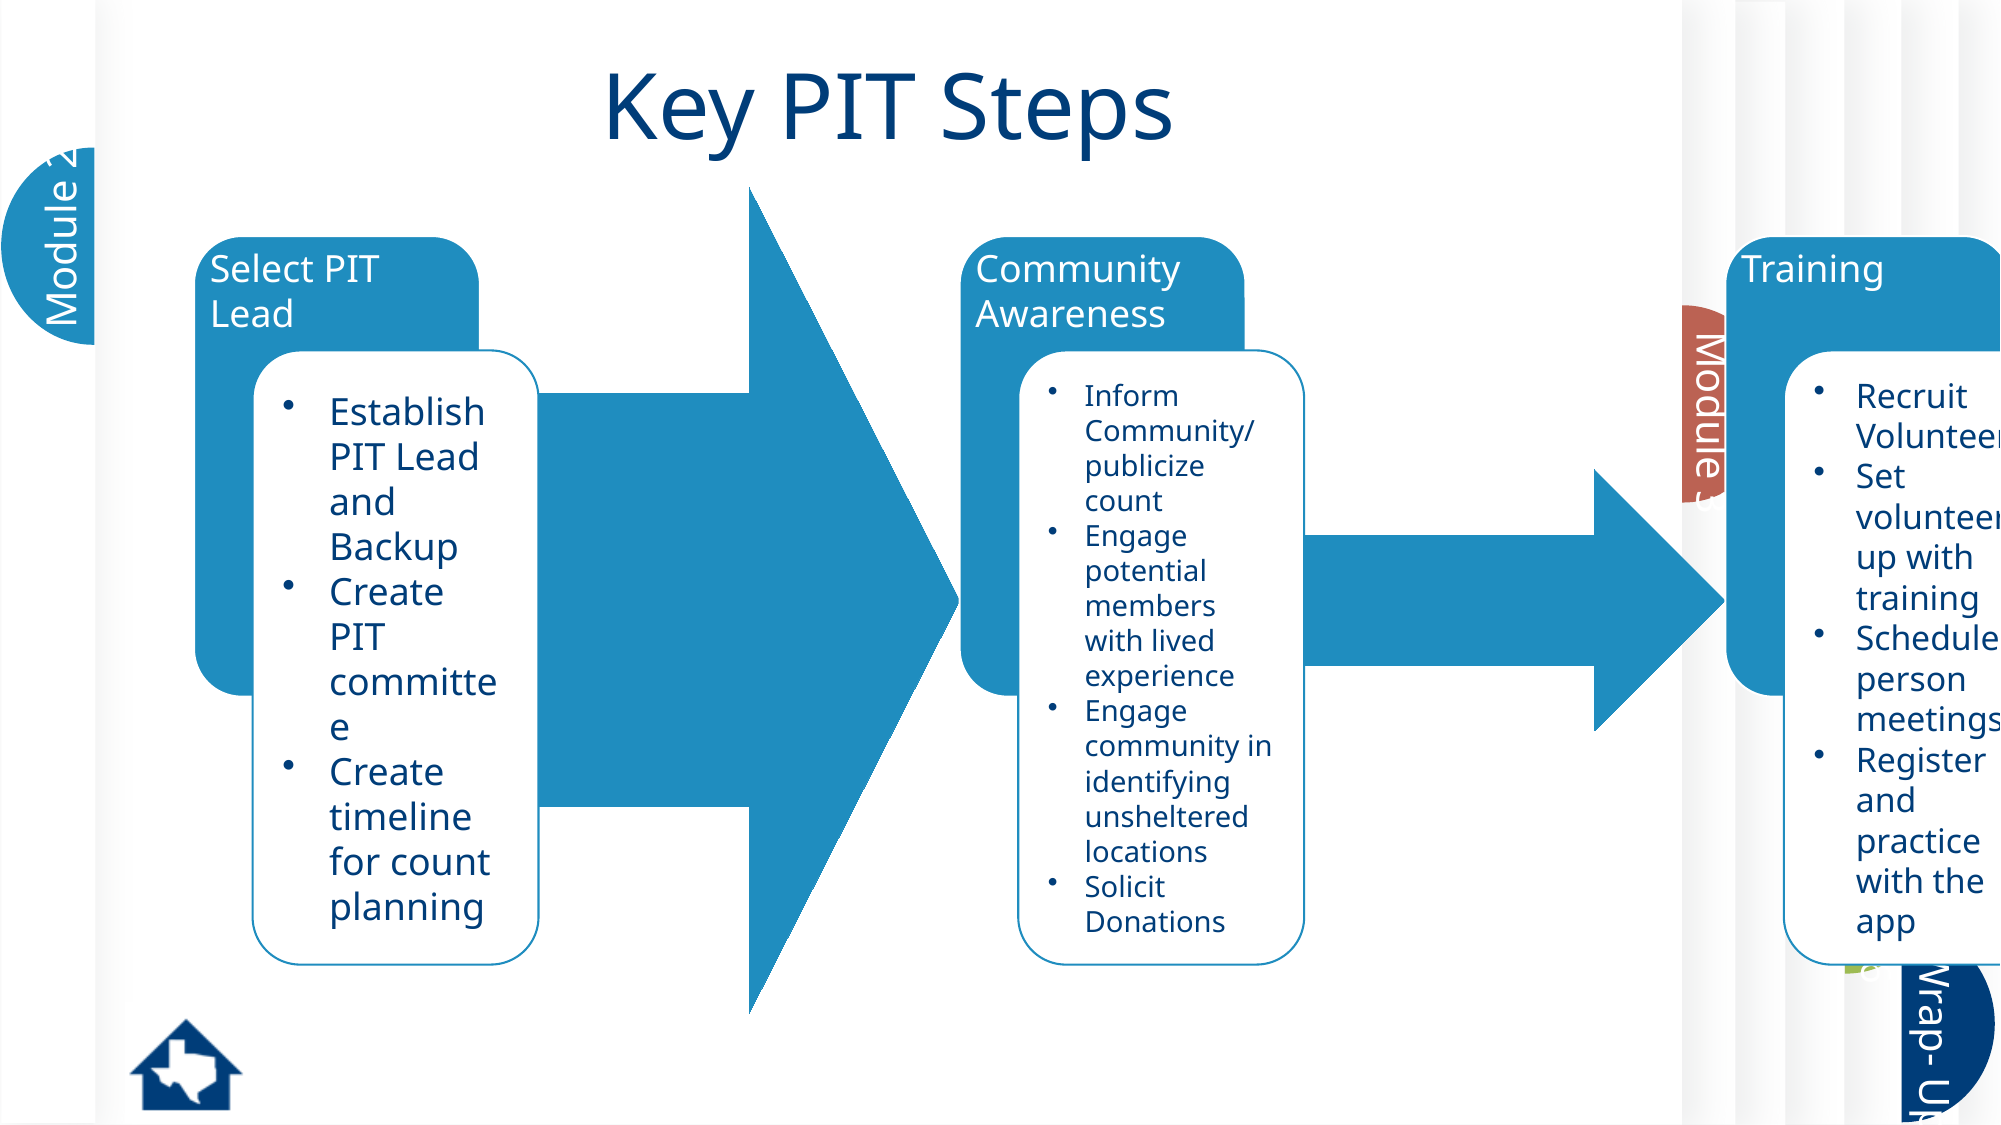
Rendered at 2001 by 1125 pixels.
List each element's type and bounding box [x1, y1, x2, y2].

list [193, 187, 1458, 1014]
text_box [1, 0, 1994, 1125]
